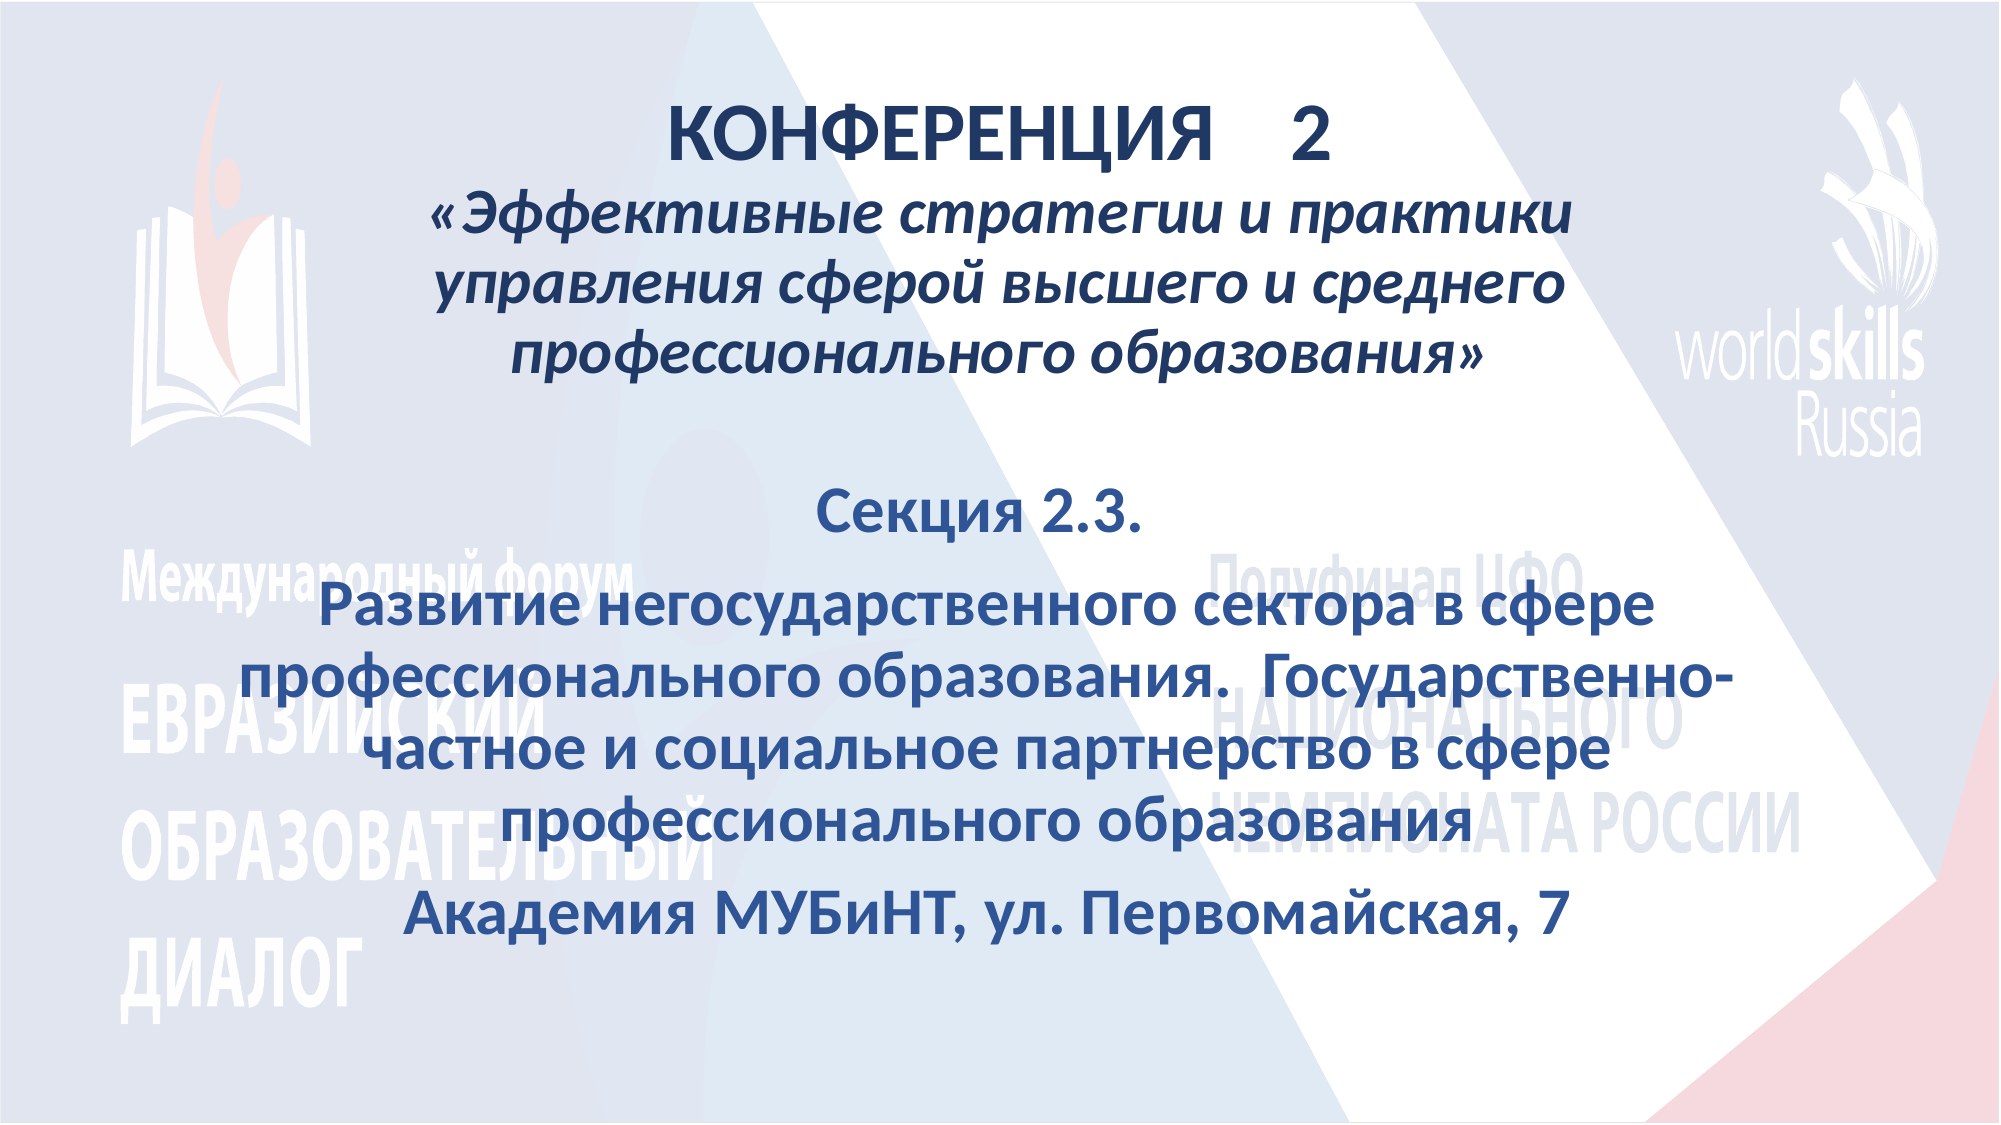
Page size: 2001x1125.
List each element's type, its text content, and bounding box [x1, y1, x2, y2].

title КОНФЕРЕНЦИЯ 2 «Эффективные стратегии и практики управления сферой высшего и среднего профессионального образования» [249, 76, 1750, 395]
subtitle Секция 2.3. Развитие негосударственного сектора в сфере профессионального образования. Государственно-частное и социальное партнерство в сфере профессионального образования Академия МУБиНТ, ул. Первомайская, 7 [146, 467, 1830, 1023]
